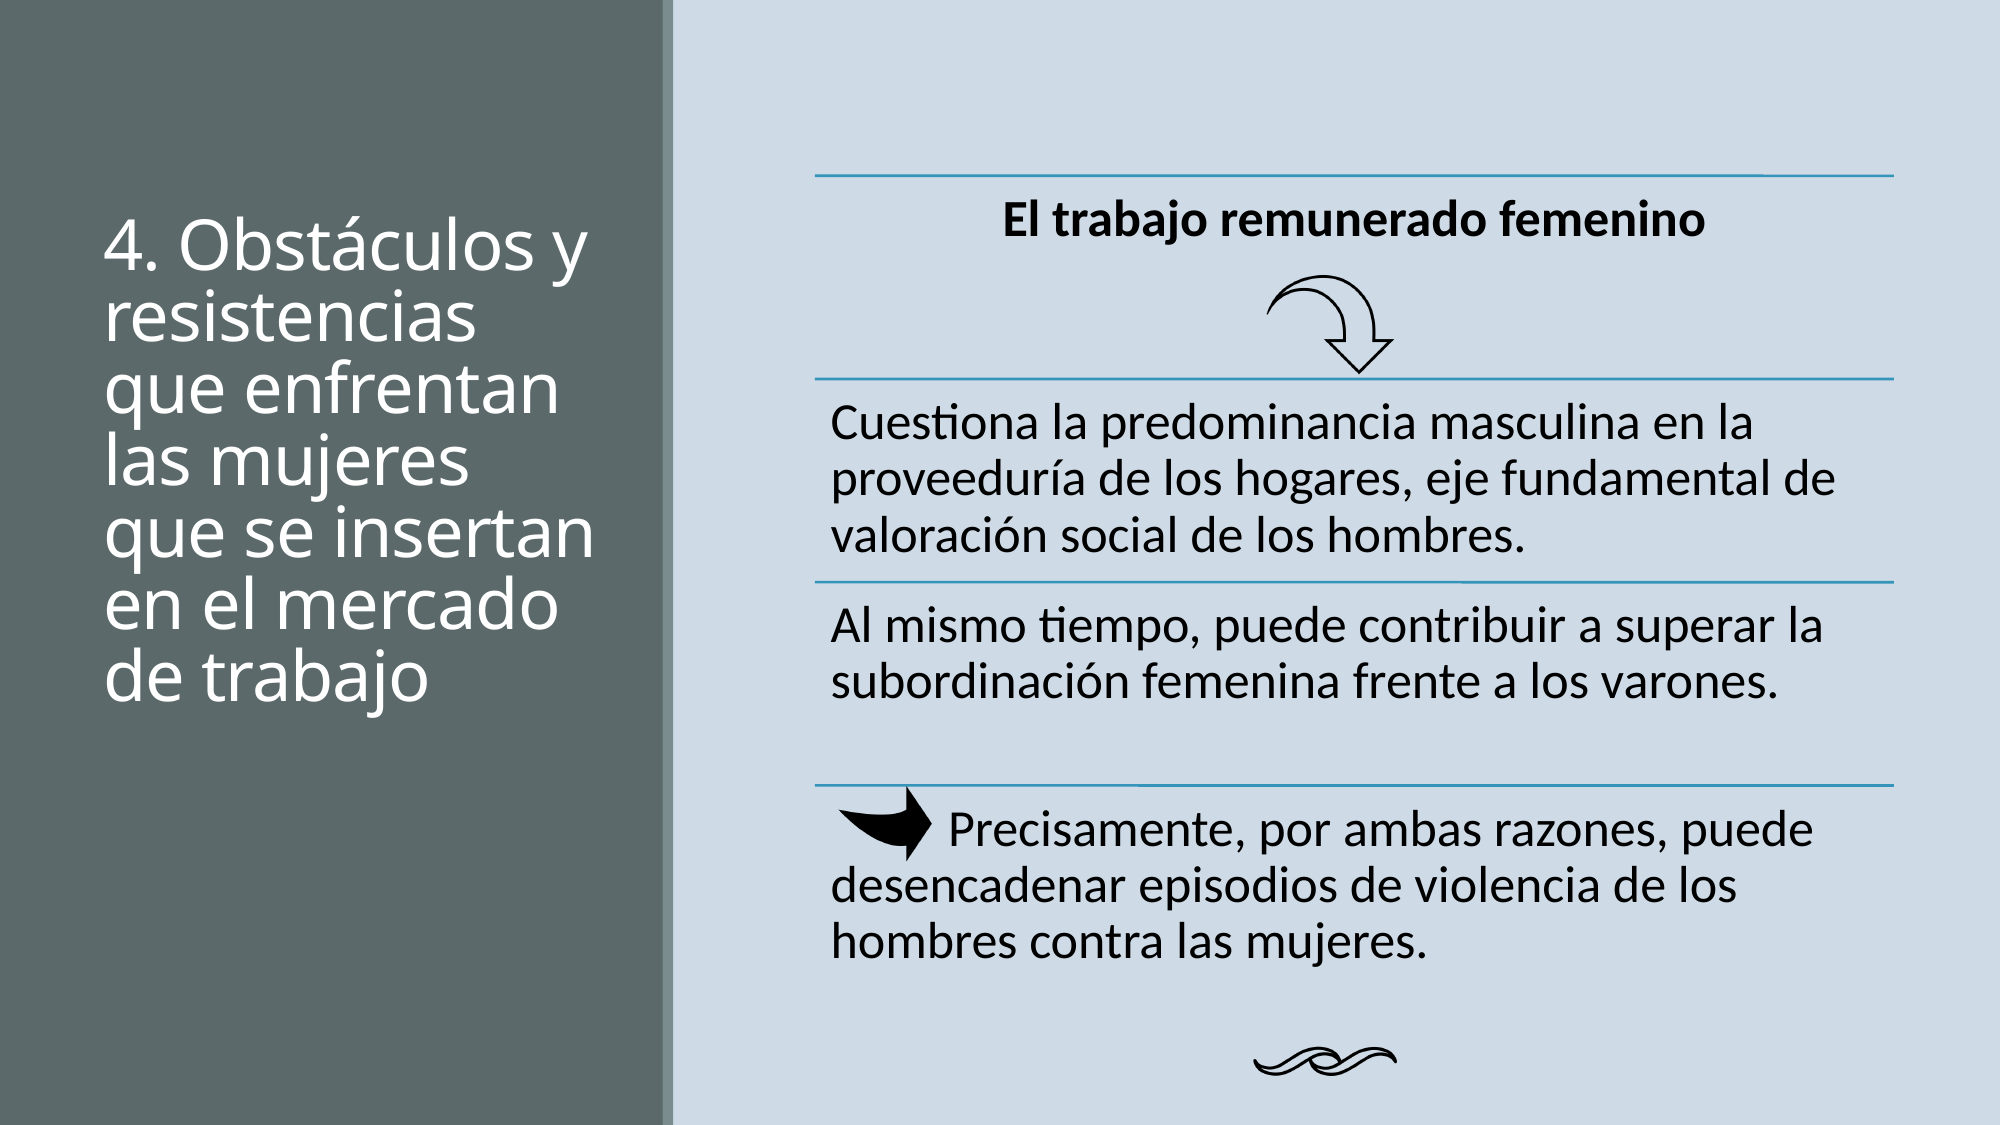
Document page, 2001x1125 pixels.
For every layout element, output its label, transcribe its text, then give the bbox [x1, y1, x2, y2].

picture [834, 747, 936, 899]
picture [1249, 984, 1401, 1125]
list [814, 175, 1895, 990]
picture [1258, 253, 1401, 396]
title 4. Obstáculos y resistencias que enfrentan las mujeres que se insertan en el mercado de trabajo [88, 146, 613, 723]
